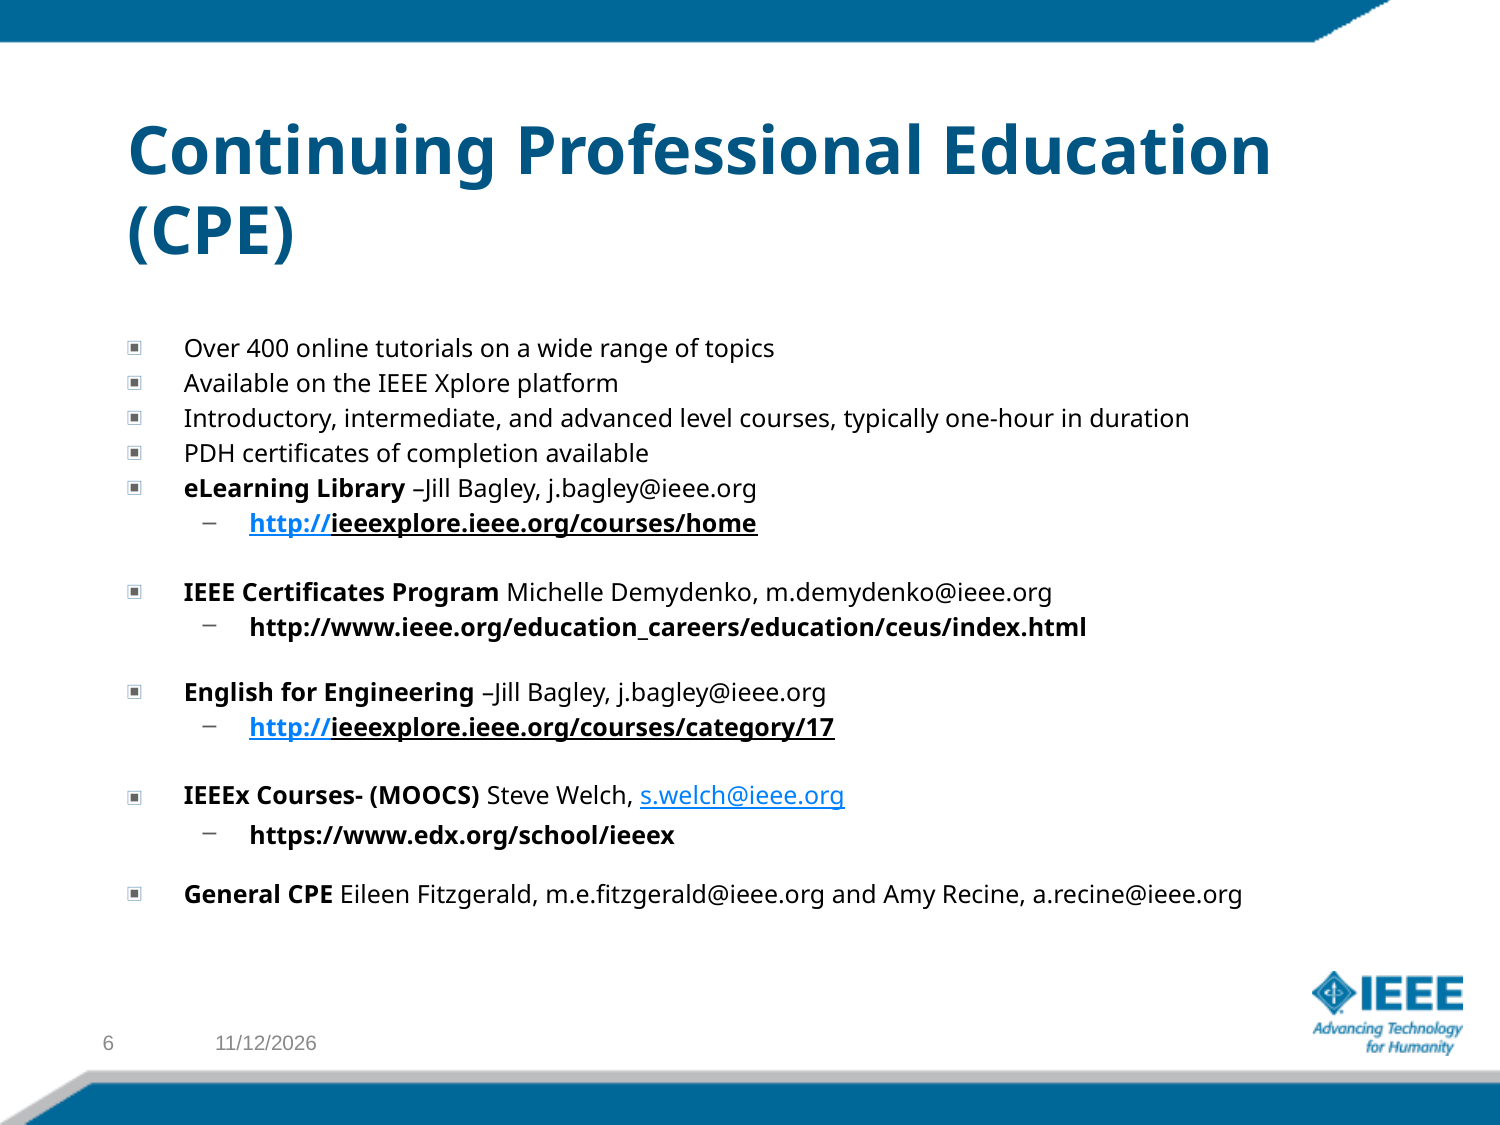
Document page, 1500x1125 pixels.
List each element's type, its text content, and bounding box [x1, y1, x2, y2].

title Continuing Professional Education (CPE) [112, 99, 1388, 288]
picture [0, 0, 1500, 1125]
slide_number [200, 1012, 713, 1073]
slide_number 6 [87, 1012, 200, 1073]
list Over 400 online tutorials on a wide range of topics Available on the IEEE Xplore platform Introductory, intermediate, and advanced level courses, typically one-hour in duration PDH certificates of completion available eLearning Library –Jill Bagley, j.bagley@ieee.org http://ieeexplore.ieee.org/courses/home IEEE Certificates Program Michelle Demydenko, m.demydenko@ieee.org http://www.ieee.org/education_careers/education/ceus/index.html English for Engineering –Jill Bagley, j.bagley@ieee.org http://ieeexplore.ieee.org/courses/category/17 IEEEx Courses- (MOOCS) Steve Welch, s.welch@ieee.org https://www.edx.org/school/ieeex General CPE Eileen Fitzgerald, m.e.fitzgerald@ieee.org and Amy Recine, a.recine@ieee.org [112, 324, 1388, 1000]
